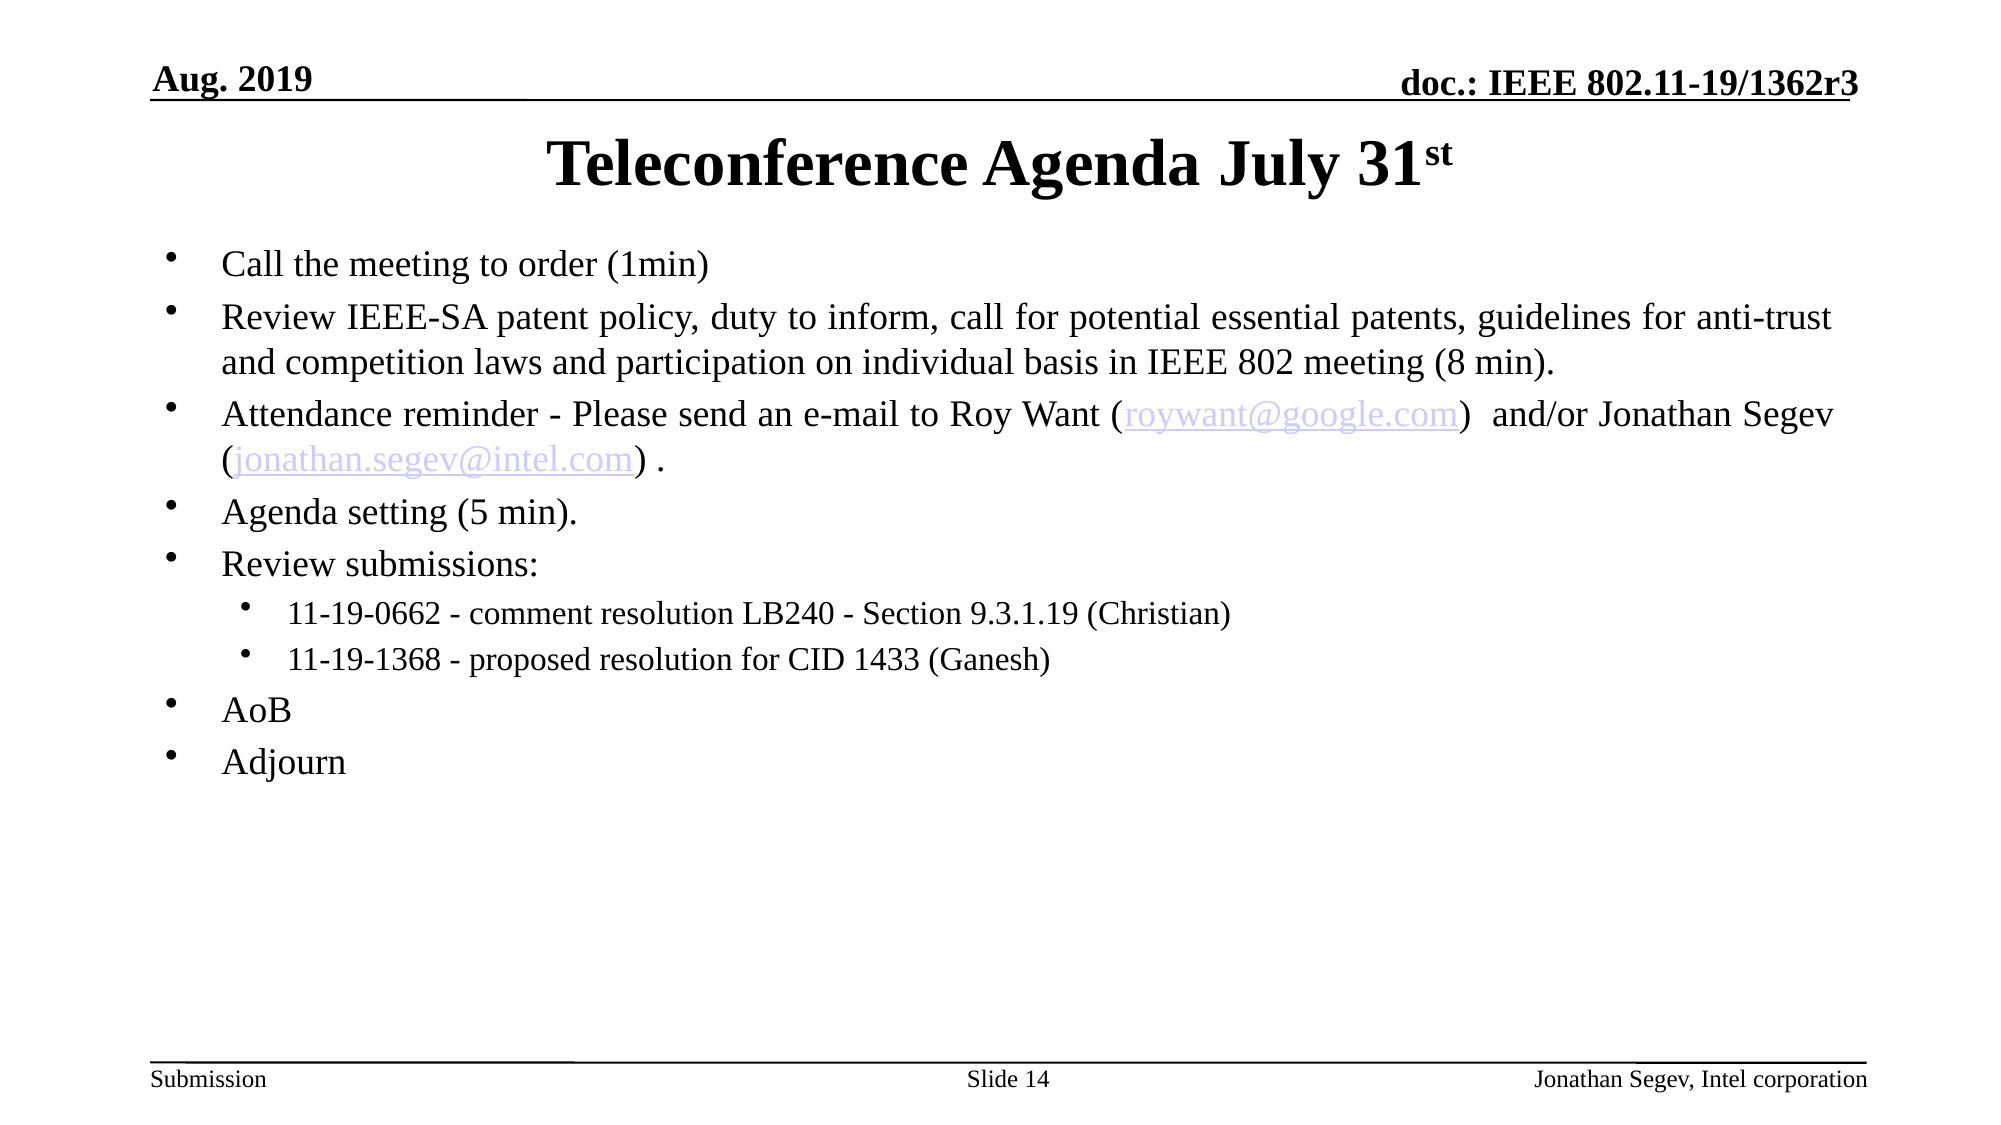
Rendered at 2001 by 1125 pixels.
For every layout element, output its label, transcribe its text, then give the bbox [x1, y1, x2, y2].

title Teleconference Agenda July 31st [149, 112, 1850, 205]
footer Jonathan Segev, Intel corporation [1171, 1061, 1869, 1093]
list Call the meeting to order (1min) Review IEEE-SA patent policy, duty to inform, call for potential essential patents, guidelines for anti-trust and competition laws and participation on individual basis in IEEE 802 meeting (8 min). Attendance reminder - Please send an e-mail to Roy Want (roywant@google.com) and/or Jonathan Segev (jonathan.segev@intel.com) . Agenda setting (5 min). Review submissions: 11-19-0662 - comment resolution LB240 - Section 9.3.1.19 (Christian) 11-19-1368 - proposed resolution for CID 1433 (Ganesh) AoB Adjourn [149, 231, 1850, 1000]
slide_number Slide 14 [950, 1061, 1067, 1123]
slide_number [152, 54, 563, 100]
